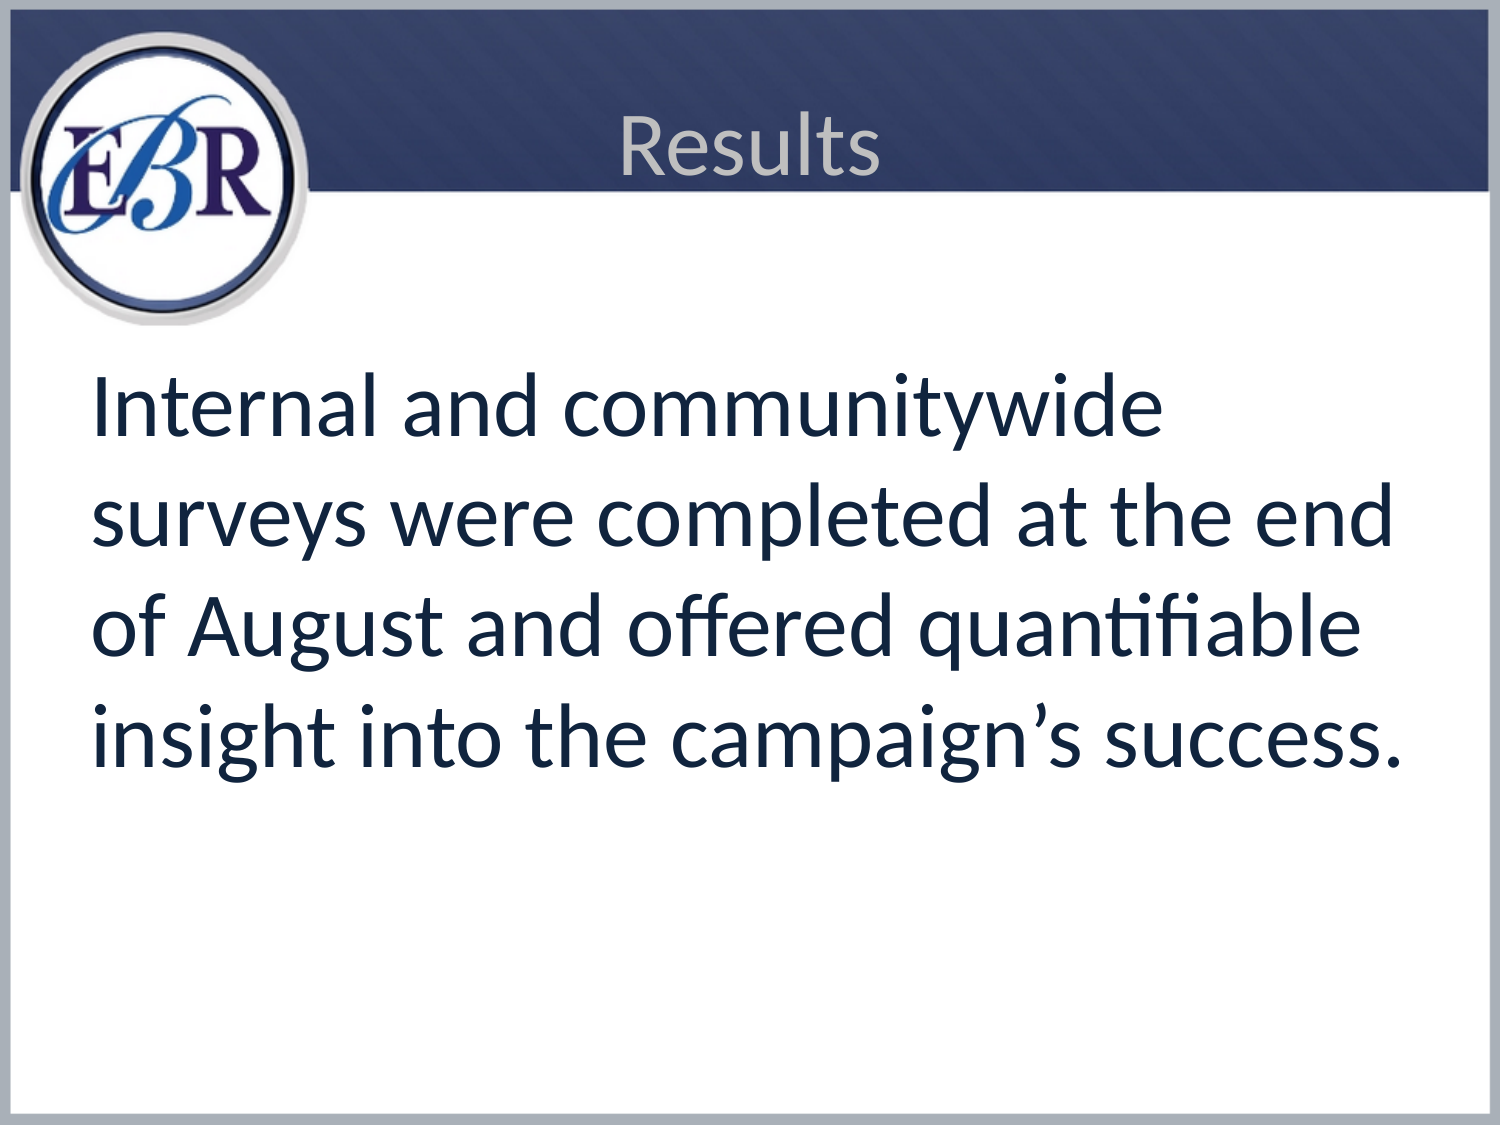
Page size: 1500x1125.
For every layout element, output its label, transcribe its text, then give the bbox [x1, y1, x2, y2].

list Internal and communitywide surveys were completed at the end of August and offered quantifiable insight into the campaign’s success. [75, 337, 1425, 1080]
title Results [75, 45, 1425, 233]
picture [0, 0, 1500, 1125]
